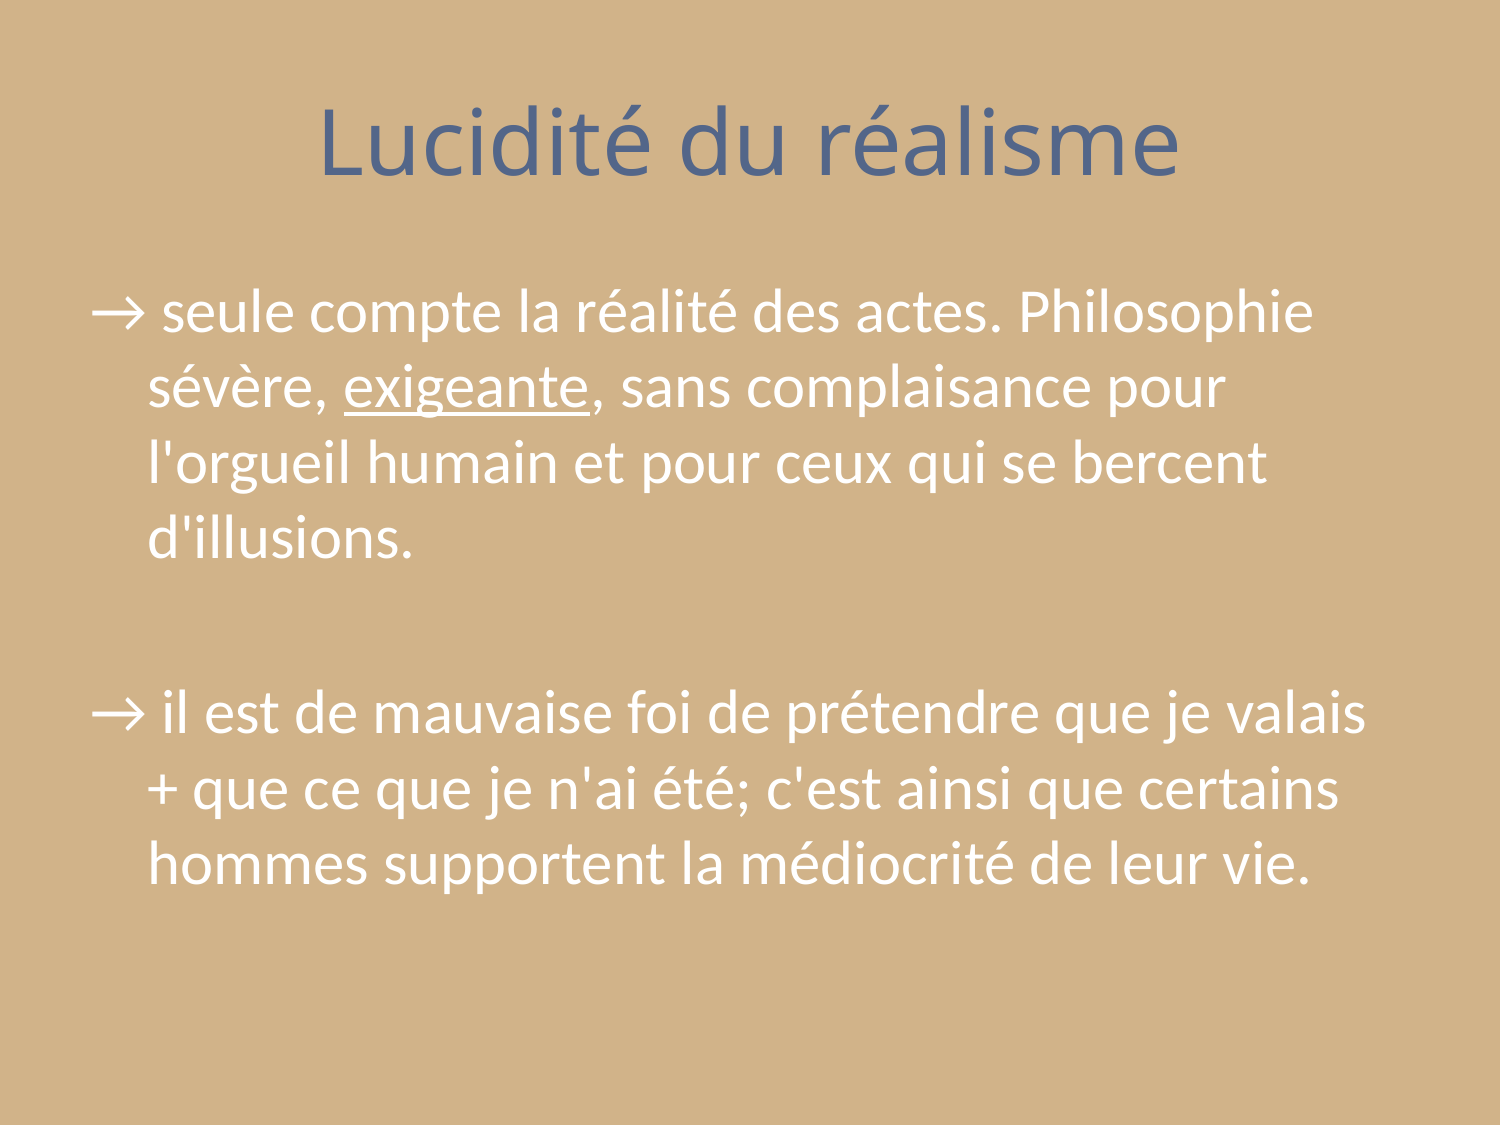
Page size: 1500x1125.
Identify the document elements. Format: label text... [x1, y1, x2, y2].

list → seule compte la réalité des actes. Philosophie sévère, exigeante, sans complaisance pour l'orgueil humain et pour ceux qui se bercent d'illusions. → il est de mauvaise foi de prétendre que je valais + que ce que je n'ai été; c'est ainsi que certains hommes supportent la médiocrité de leur vie. [75, 262, 1425, 1005]
title Lucidité du réalisme [75, 45, 1425, 233]
